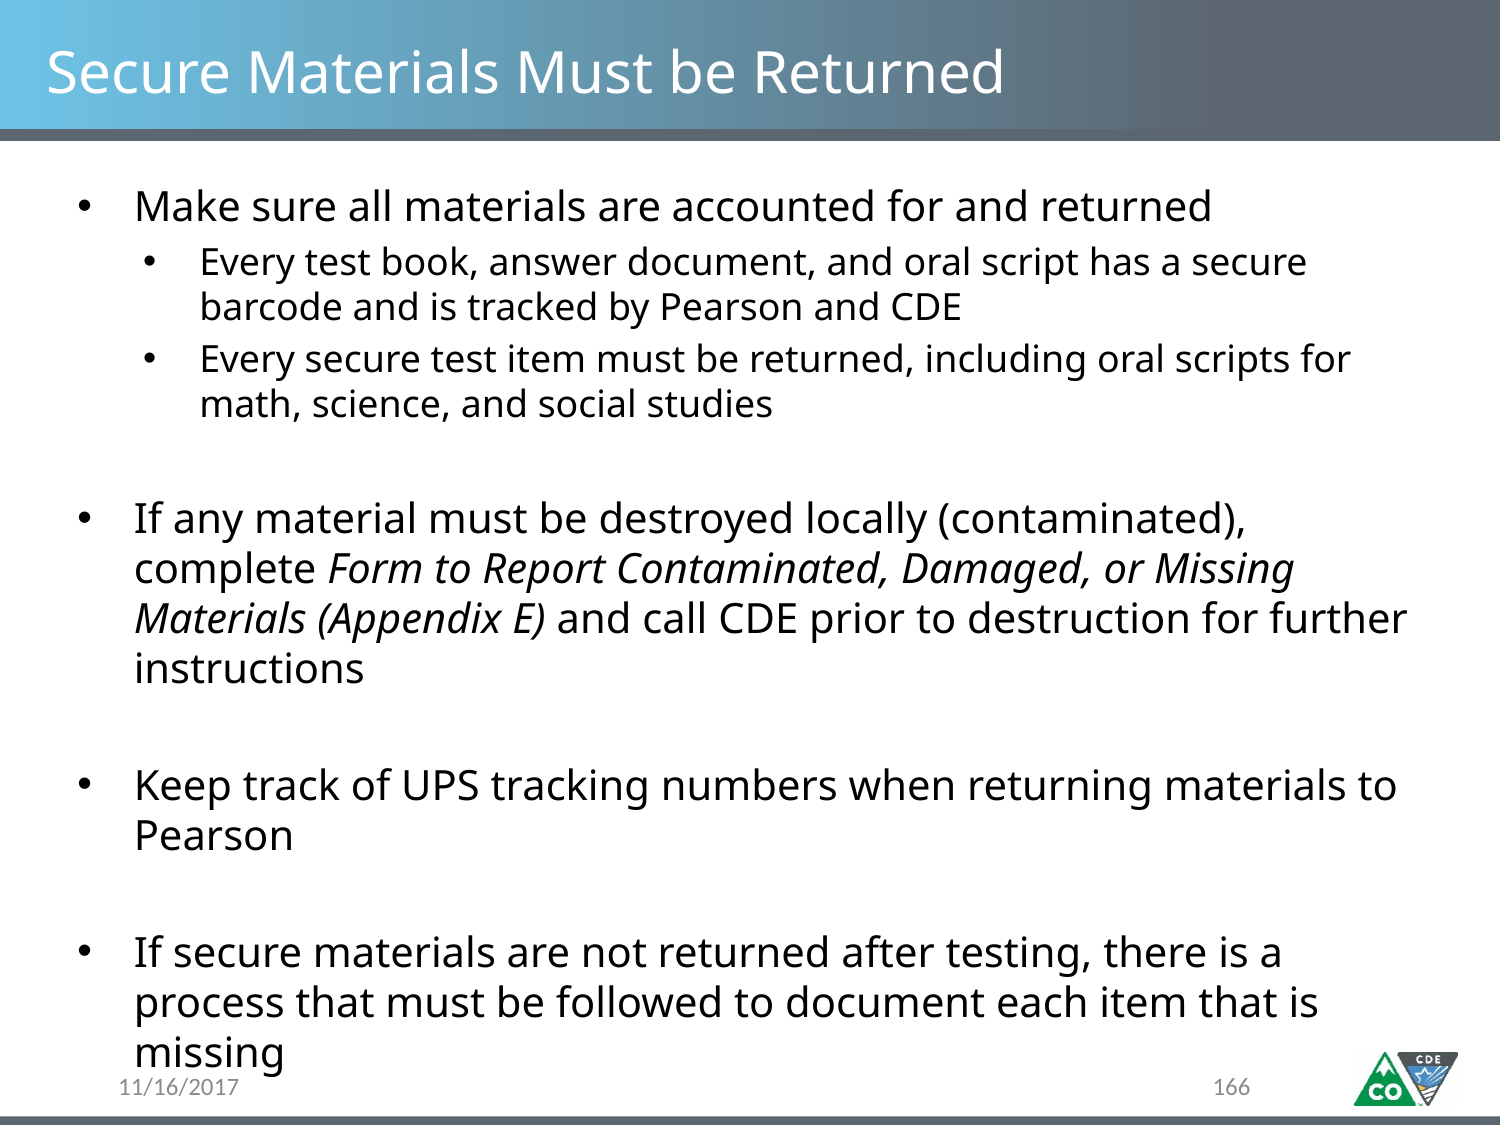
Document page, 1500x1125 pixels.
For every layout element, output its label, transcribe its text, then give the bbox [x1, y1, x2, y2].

text_box Make sure all materials are accounted for and returned Every test book, answer document, and oral script has a secure barcode and is tracked by Pearson and CDE Every secure test item must be returned, including oral scripts for math, science, and social studies If any material must be destroyed locally (contaminated), complete Form to Report Contaminated, Damaged, or Missing Materials (Appendix E) and call CDE prior to destruction for further instructions Keep track of UPS tracking numbers when returning materials to Pearson If secure materials are not returned after testing, there is a process that must be followed to document each item that is missing [62, 172, 1442, 1011]
picture [1354, 1052, 1458, 1106]
title Secure Materials Must be Returned [31, 31, 1471, 117]
